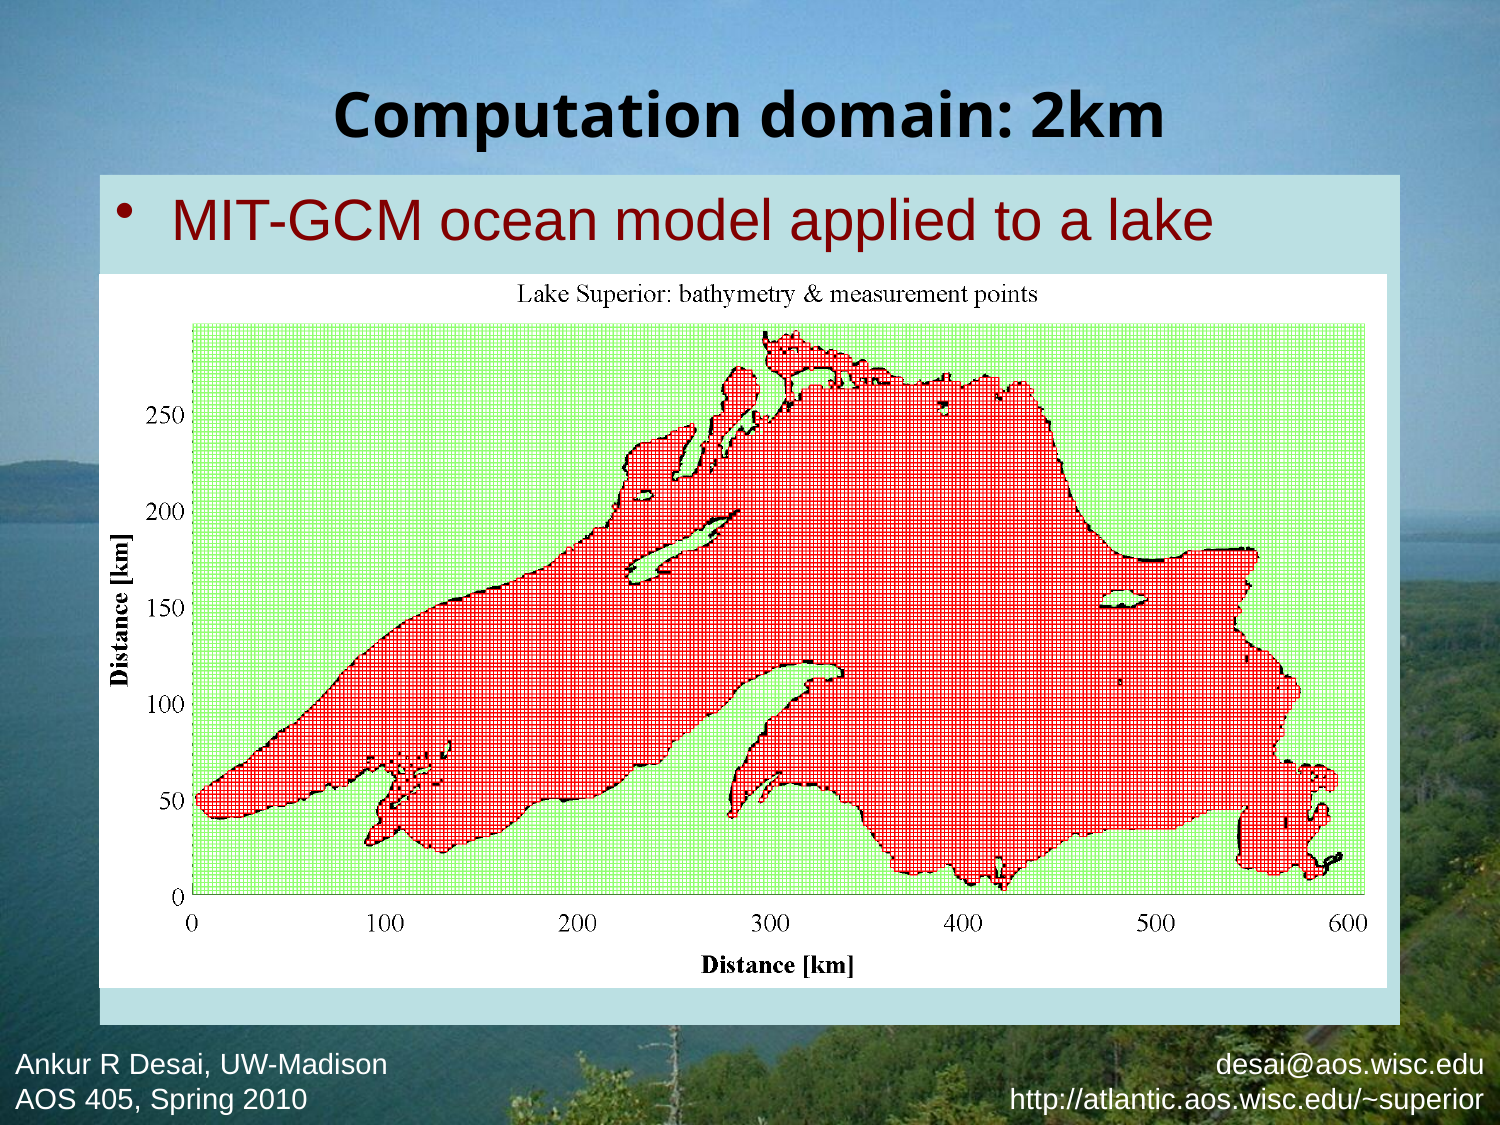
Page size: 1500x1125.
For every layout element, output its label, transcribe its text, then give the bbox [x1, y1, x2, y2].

slide_number Ankur R Desai, UW-Madison AOS 405, Spring 2010 [0, 1037, 526, 1113]
picture [0, 0, 1500, 1125]
footer desai@aos.wisc.edu http://atlantic.aos.wisc.edu/~superior [887, 1037, 1500, 1113]
title Computation domain: 2km [99, 49, 1401, 174]
list MIT-GCM ocean model applied to a lake [99, 174, 1401, 1026]
